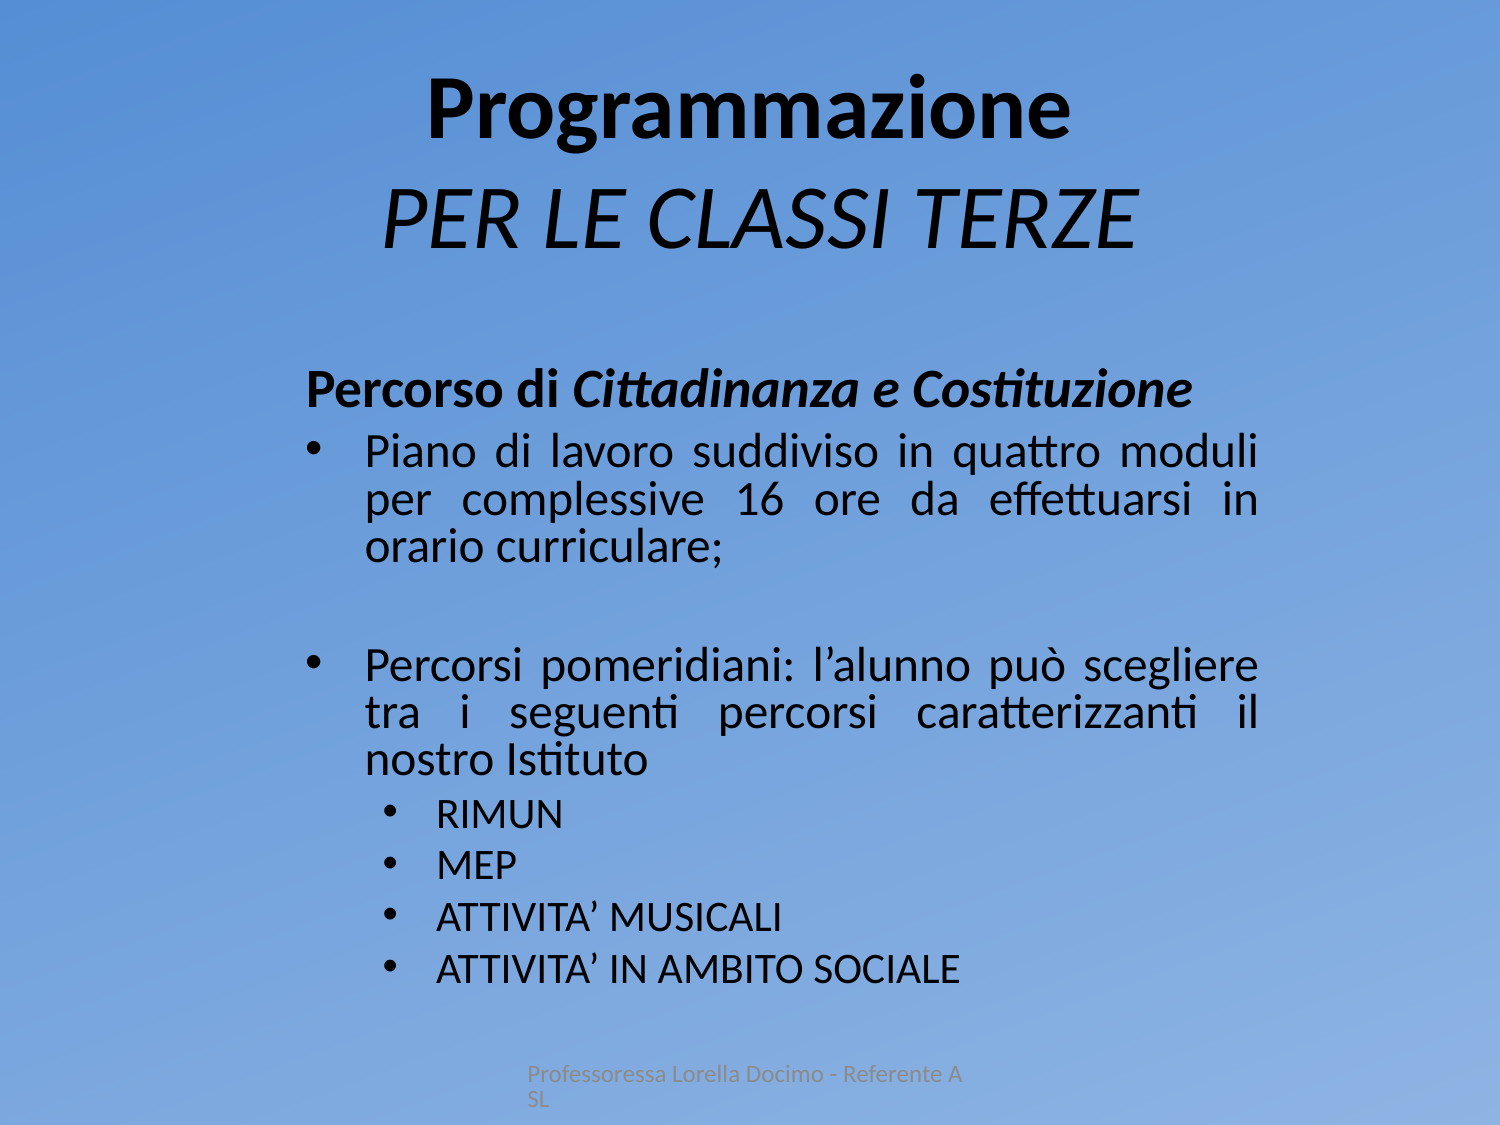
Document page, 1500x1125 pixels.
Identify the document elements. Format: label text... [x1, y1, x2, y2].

footer Professoressa Lorella Docimo - Referente ASL [512, 1042, 988, 1103]
title Programmazione PER LE CLASSI TERZE [112, 22, 1388, 291]
subtitle Percorso di Cittadinanza e Costituzione Piano di lavoro suddiviso in quattro moduli per complessive 16 ore da effettuarsi in orario curriculare; Percorsi pomeridiani: l’alunno può scegliere tra i seguenti percorsi caratterizzanti il nostro Istituto RIMUN MEP ATTIVITA’ MUSICALI ATTIVITA’ IN AMBITO SOCIALE [225, 290, 1275, 1000]
